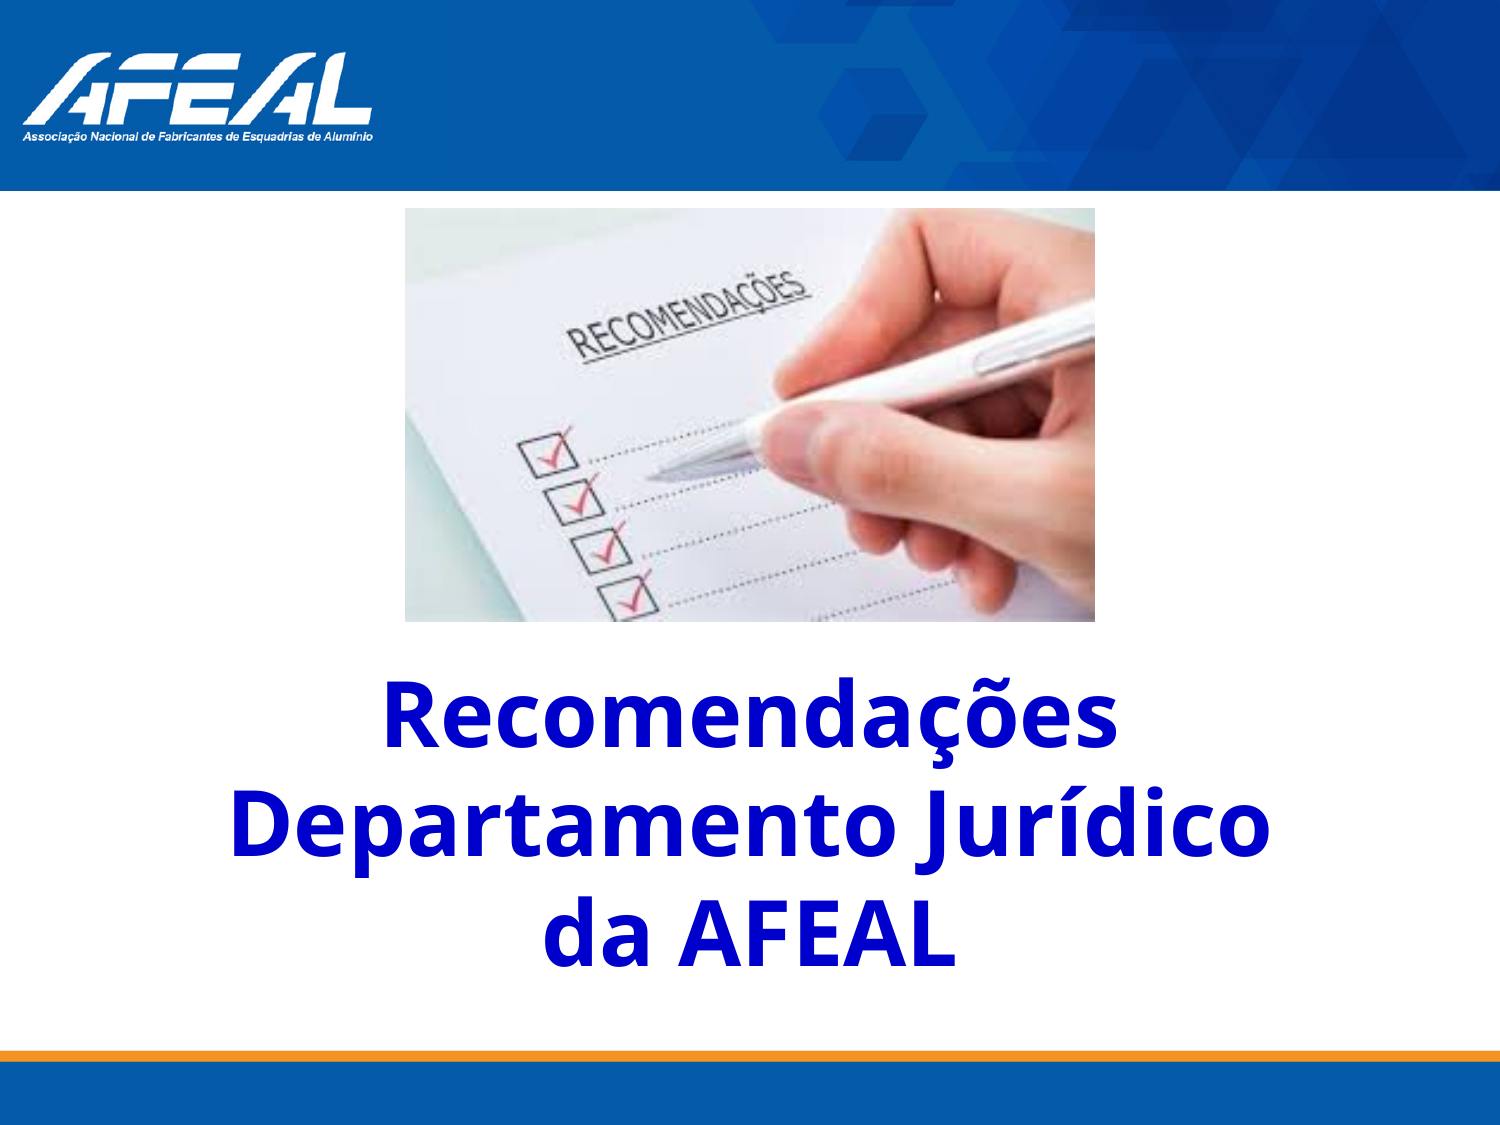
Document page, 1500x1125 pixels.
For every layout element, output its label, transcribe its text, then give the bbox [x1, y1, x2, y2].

picture [0, 0, 1500, 1125]
text_box Recomendações Departamento Jurídico da AFEAL [144, 597, 1356, 993]
